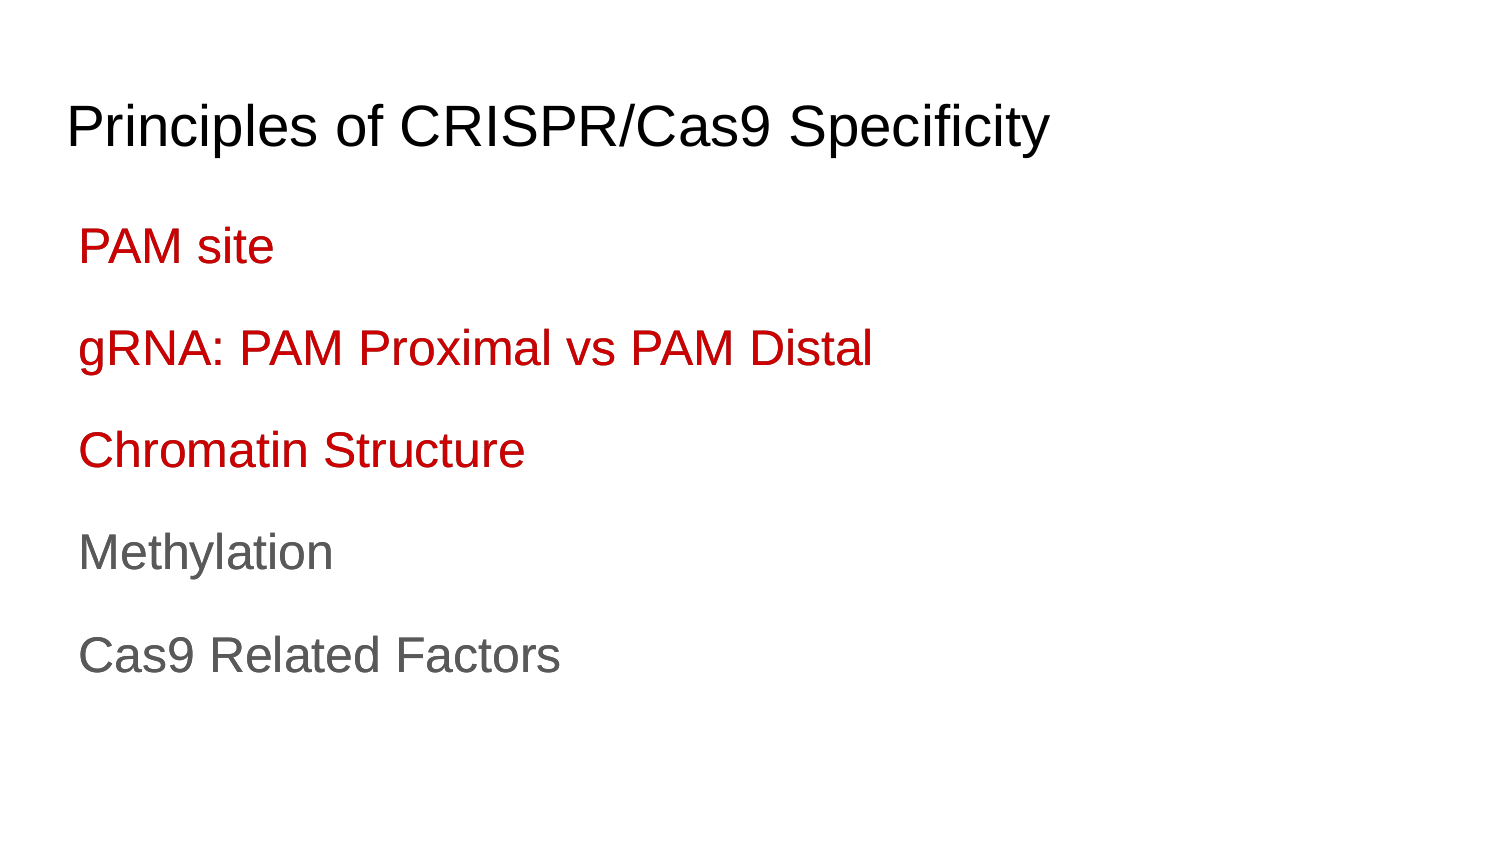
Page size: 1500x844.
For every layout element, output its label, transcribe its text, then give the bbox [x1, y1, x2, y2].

list PAM site gRNA: PAM Proximal vs PAM Distal Chromatin Structure Methylation Cas9 Related Factors [51, 189, 976, 750]
title Principles of CRISPR/Cas9 Specificity [51, 72, 1449, 167]
